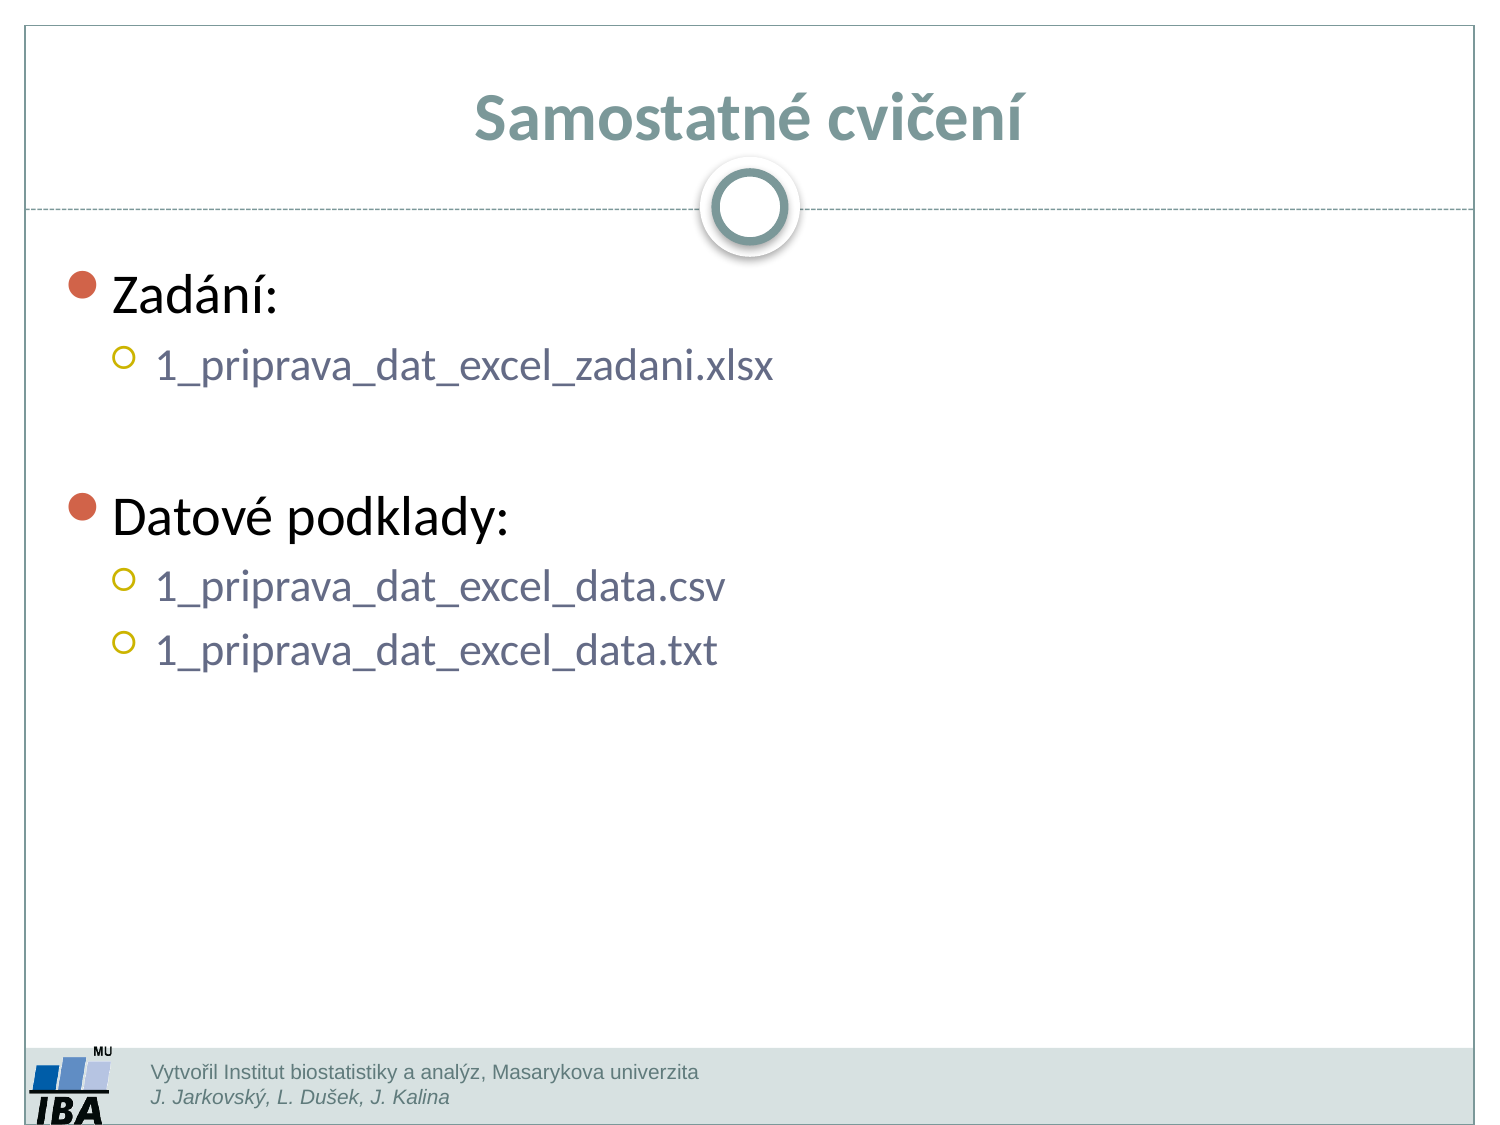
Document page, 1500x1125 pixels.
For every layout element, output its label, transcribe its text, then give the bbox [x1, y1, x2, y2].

footer Vytvořil Institut biostatistiky a analýz, Masarykova univerzita J. Jarkovský, L. Dušek, J. Kalina [135, 1051, 724, 1112]
picture [29, 1046, 112, 1125]
title Samostatné cvičení [49, 37, 1450, 163]
list Zadání: 1_priprava_dat_excel_zadani.xlsx Datové podklady: 1_priprava_dat_excel_data.csv 1_priprava_dat_excel_data.txt [49, 249, 1450, 1005]
